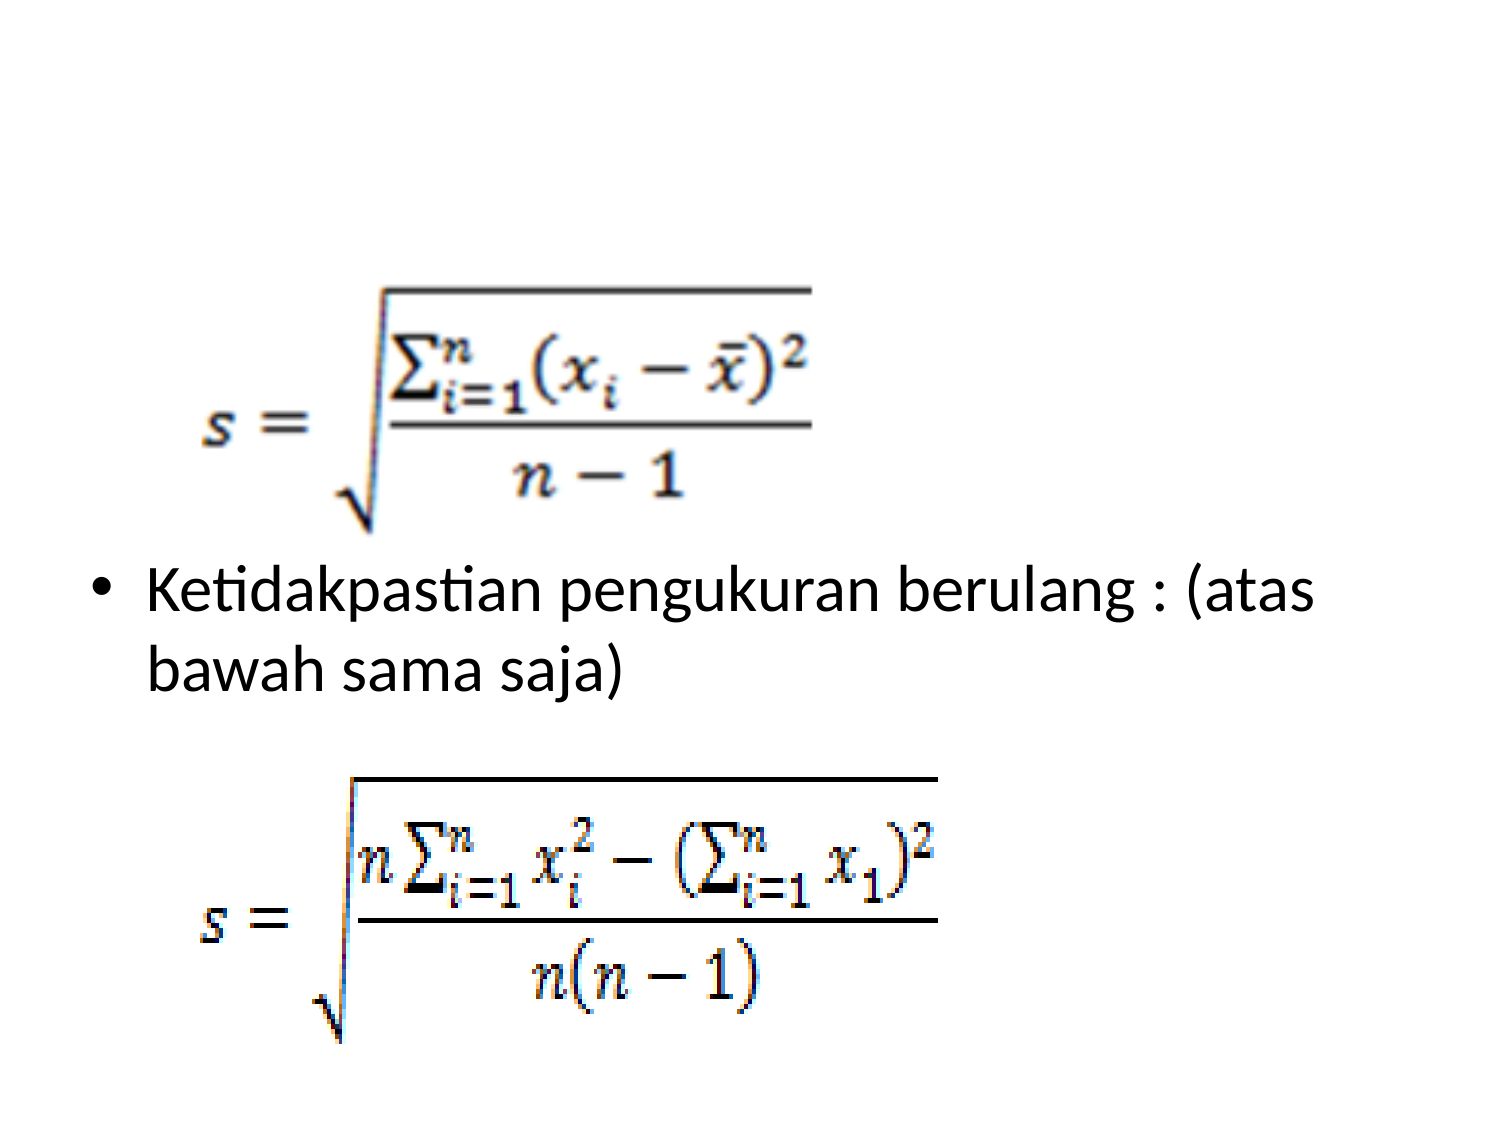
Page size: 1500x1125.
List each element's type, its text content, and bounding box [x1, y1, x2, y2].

list Ketidakpastian pengukuran berulang : (atas bawah sama saja) [75, 537, 1425, 1005]
picture [199, 762, 938, 1051]
picture [199, 274, 826, 553]
